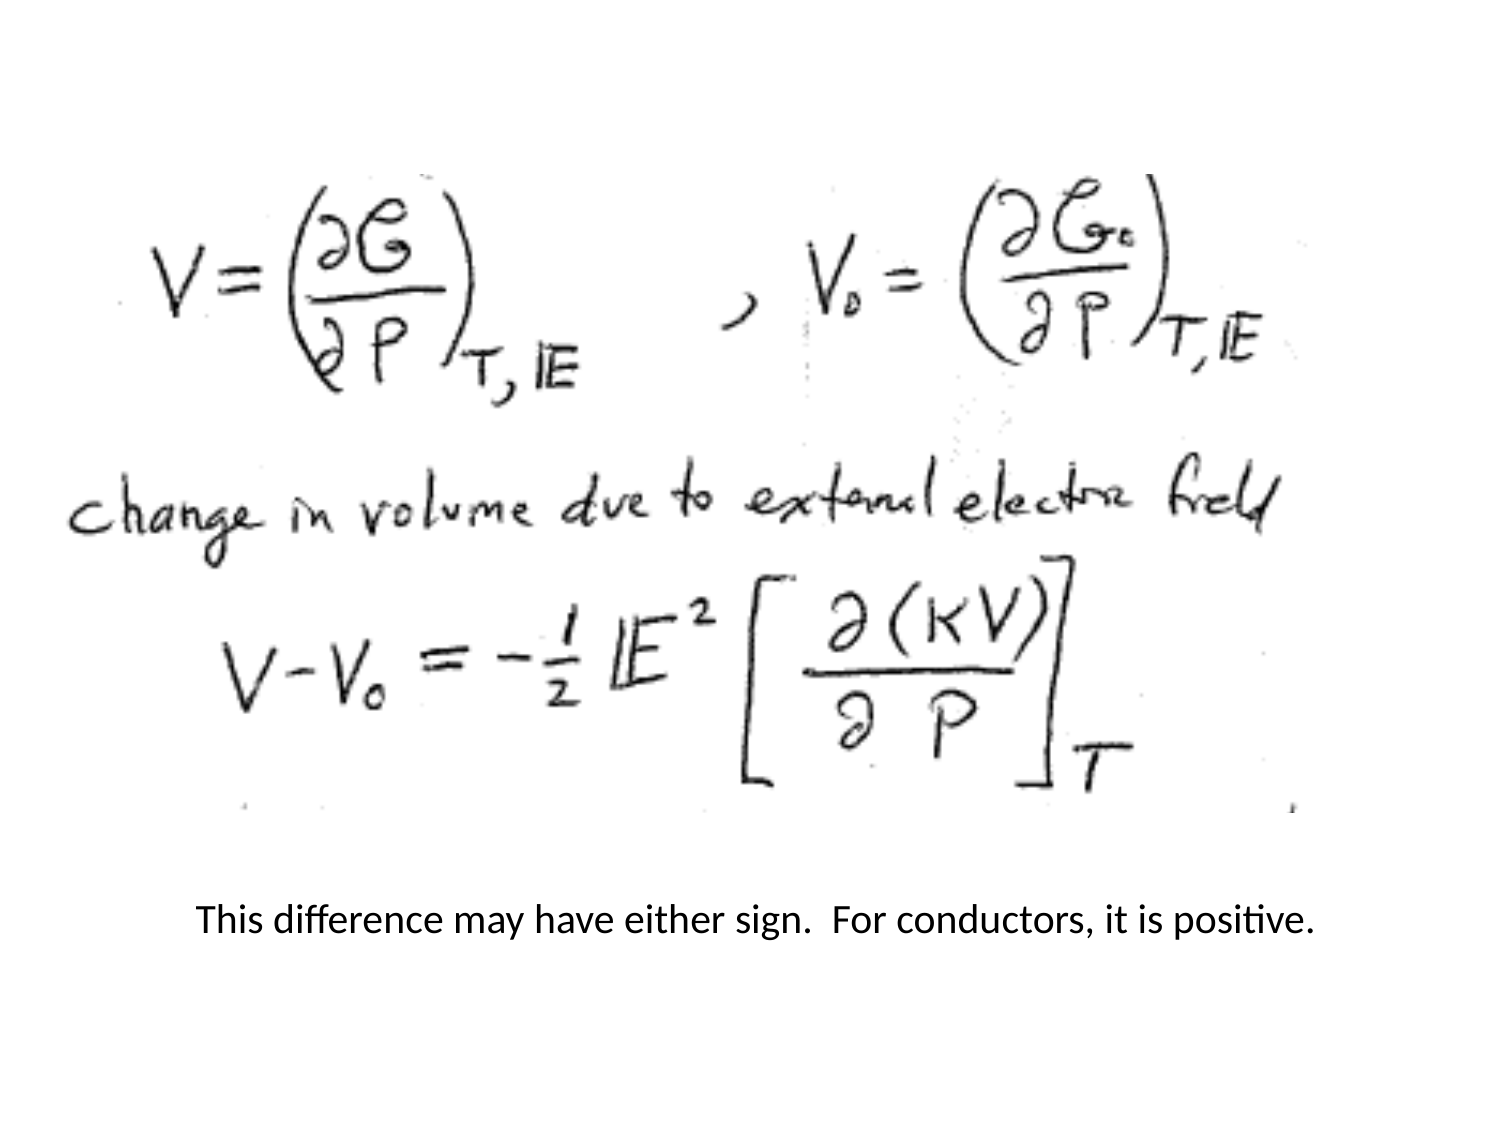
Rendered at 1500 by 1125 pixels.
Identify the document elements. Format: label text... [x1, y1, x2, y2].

text_box This difference may have either sign. For conductors, it is positive. [180, 884, 1332, 950]
picture [51, 174, 1369, 813]
